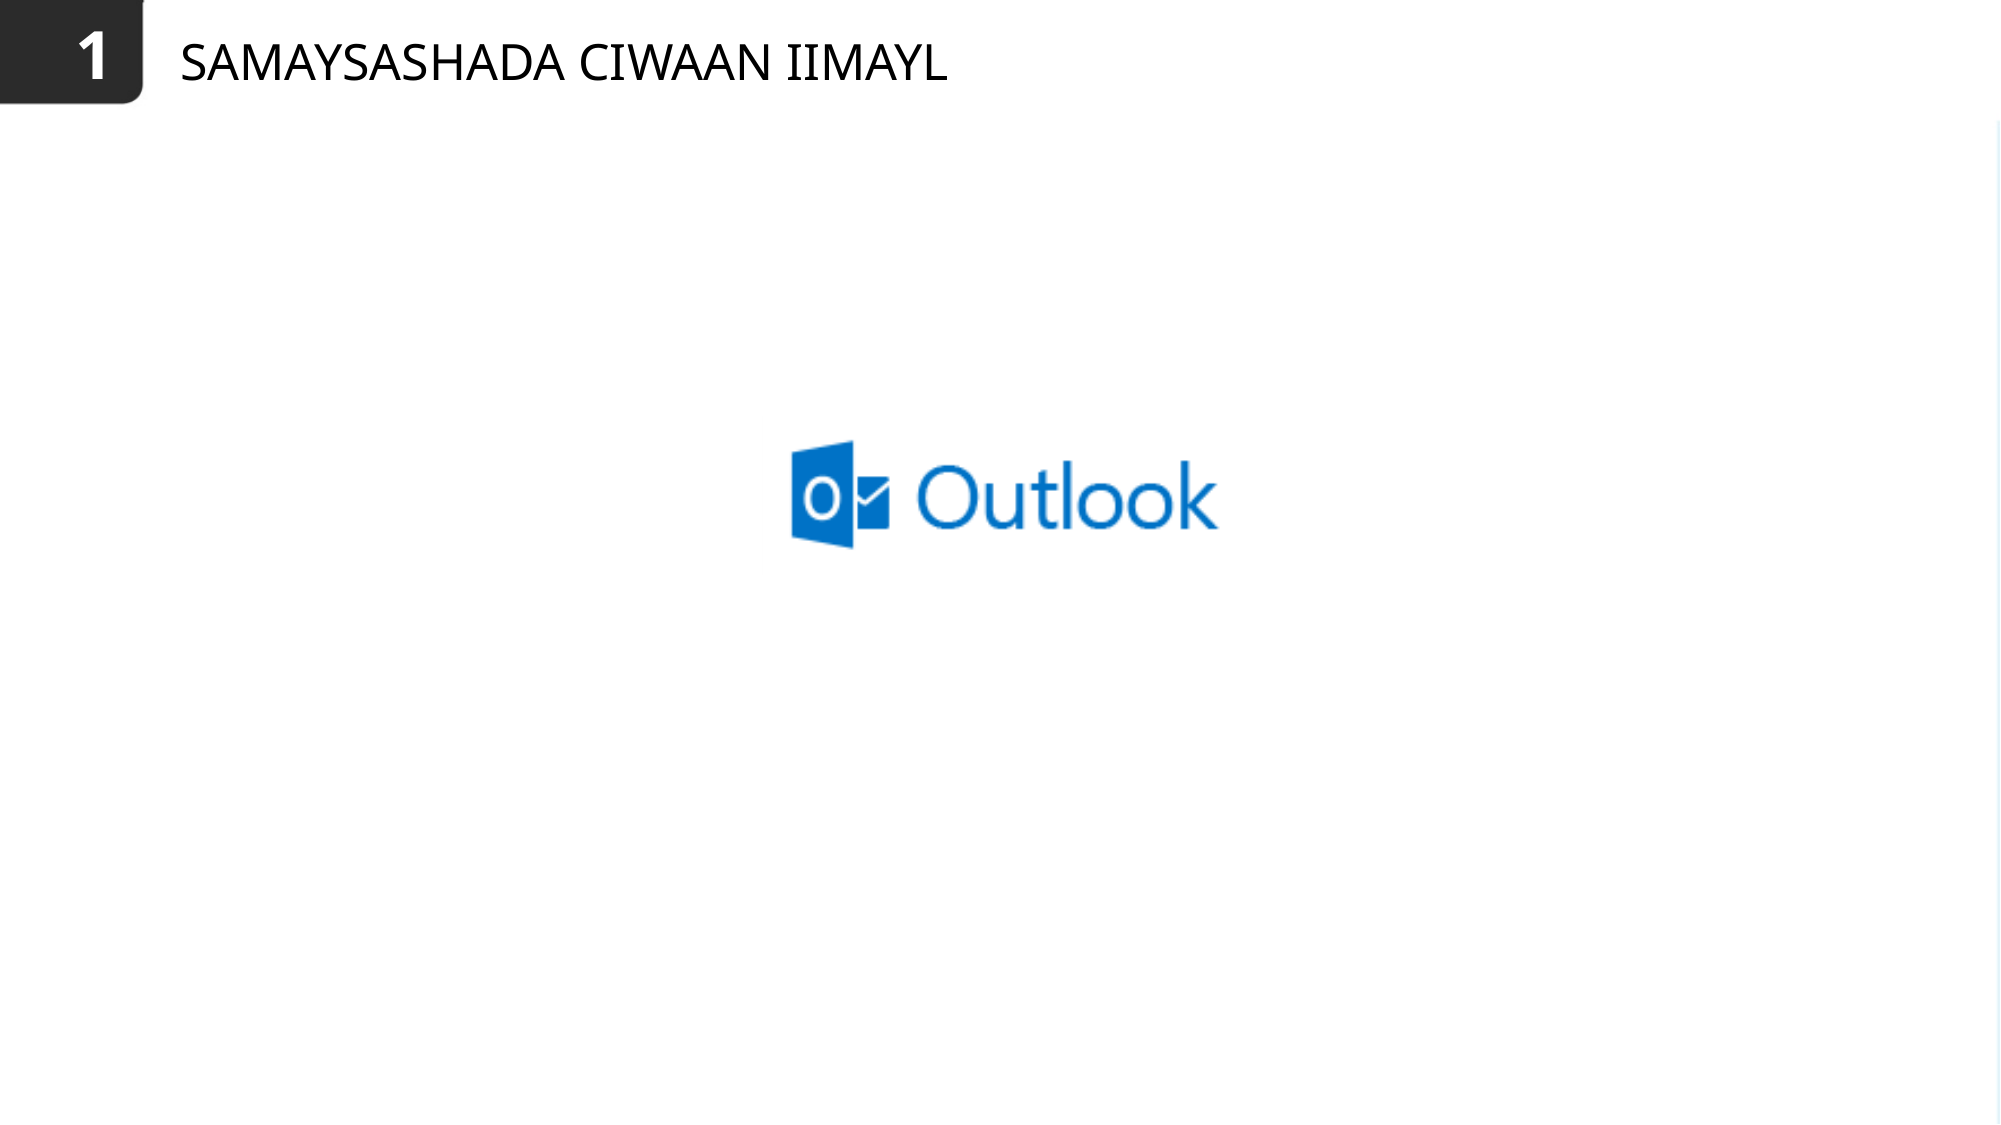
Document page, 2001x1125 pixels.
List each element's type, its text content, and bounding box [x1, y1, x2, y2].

text_box 1 [60, 20, 188, 95]
picture [0, 0, 2000, 1124]
title SAMAYSASHADA CIWAAN IIMAYL [188, 34, 1864, 95]
